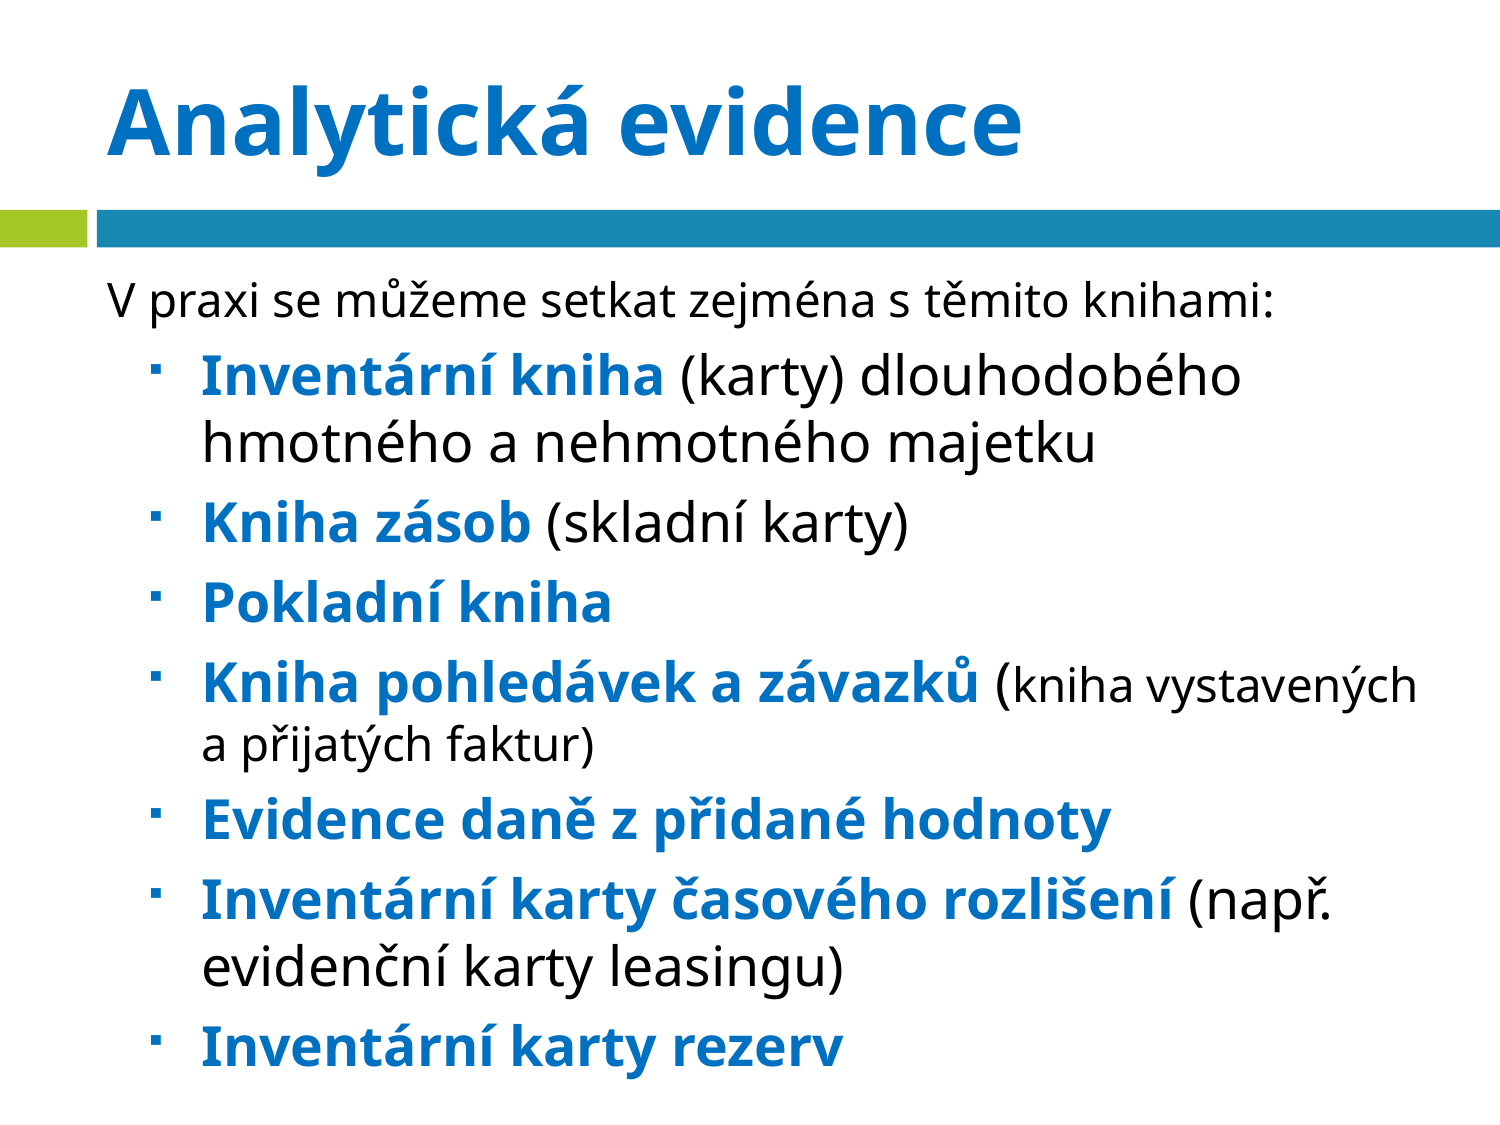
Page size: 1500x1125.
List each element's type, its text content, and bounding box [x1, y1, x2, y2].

title Analytická evidence [99, 36, 1439, 201]
list V praxi se můžeme setkat zejména s těmito knihami: Inventární kniha (karty) dlouhodobého hmotného a nehmotného majetku Kniha zásob (skladní karty) Pokladní kniha Kniha pohledávek a závazků (kniha vystavených a přijatých faktur) Evidence daně z přidané hodnoty Inventární karty časového rozlišení (např. evidenční karty leasingu) Inventární karty rezerv [99, 261, 1439, 1088]
